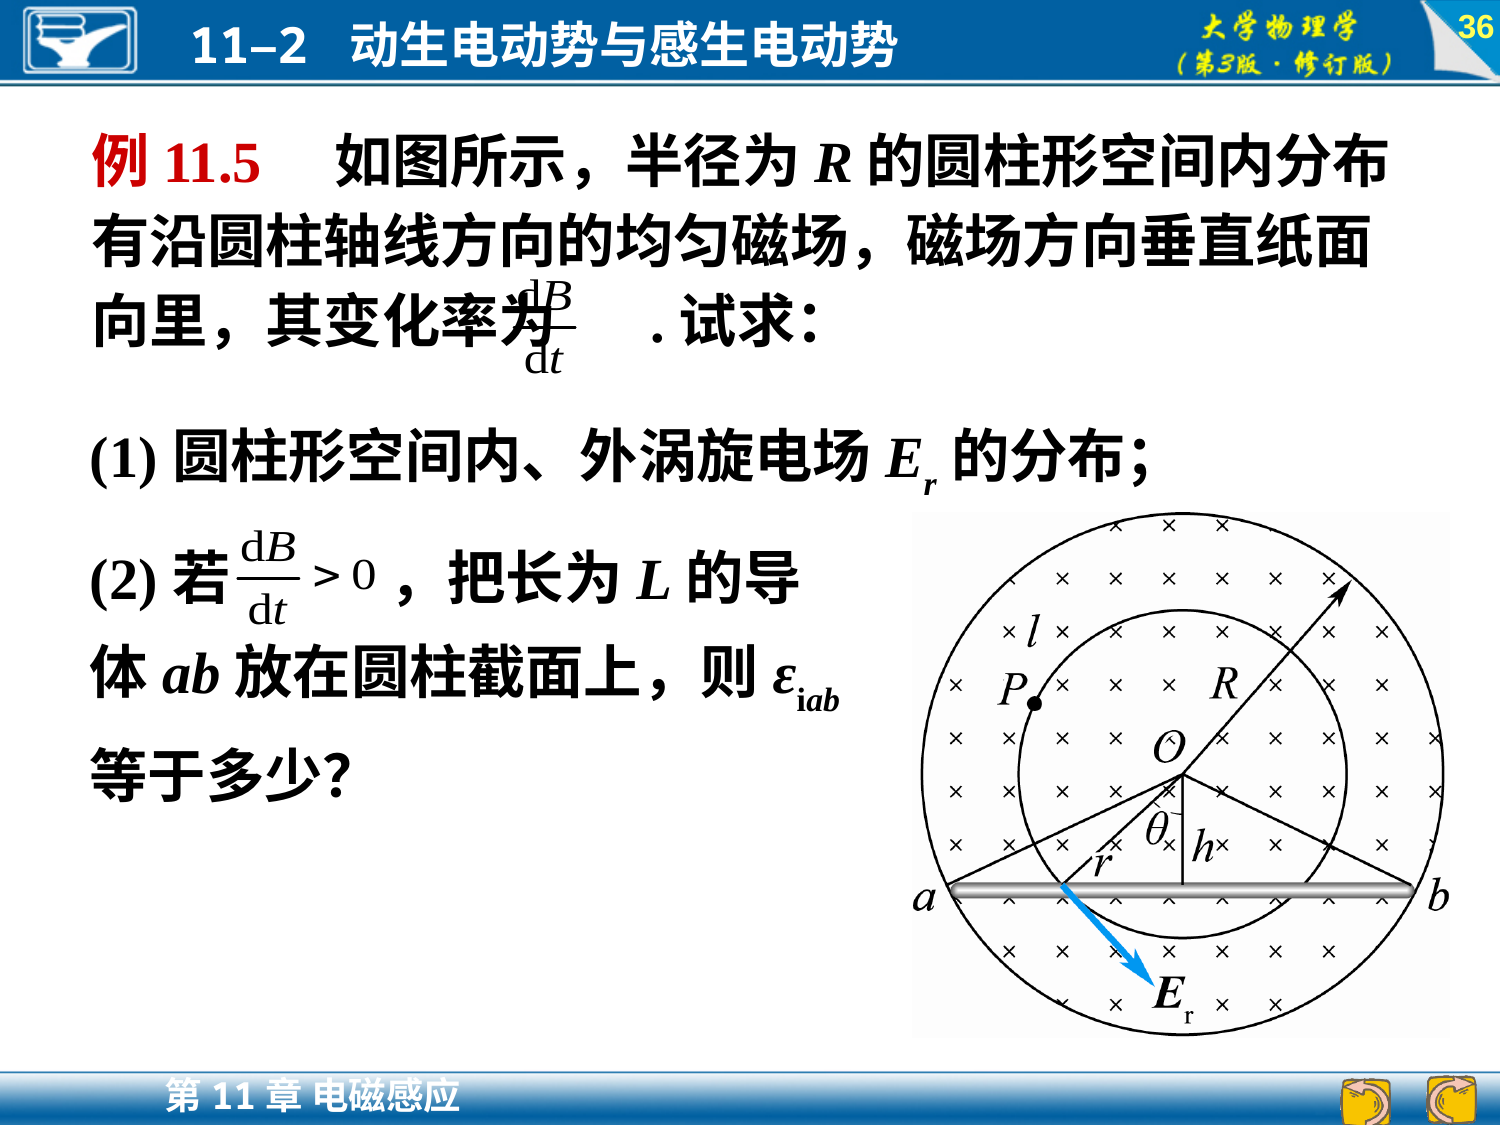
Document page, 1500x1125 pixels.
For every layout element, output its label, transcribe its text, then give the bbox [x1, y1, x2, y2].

picture [0, 0, 1500, 1125]
footer 36 [1411, 0, 1500, 69]
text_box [74, 512, 866, 802]
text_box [505, 268, 586, 384]
text_box (1)圆柱形空间内、外涡旋电场Er的分布； [75, 387, 1271, 510]
text_box 例11.5 如图所示，半径为R的圆柱形空间内分布有沿圆柱轴线方向的均匀磁场，磁场方向垂直纸面向里，其变化率为 .试求： [76, 105, 1426, 362]
